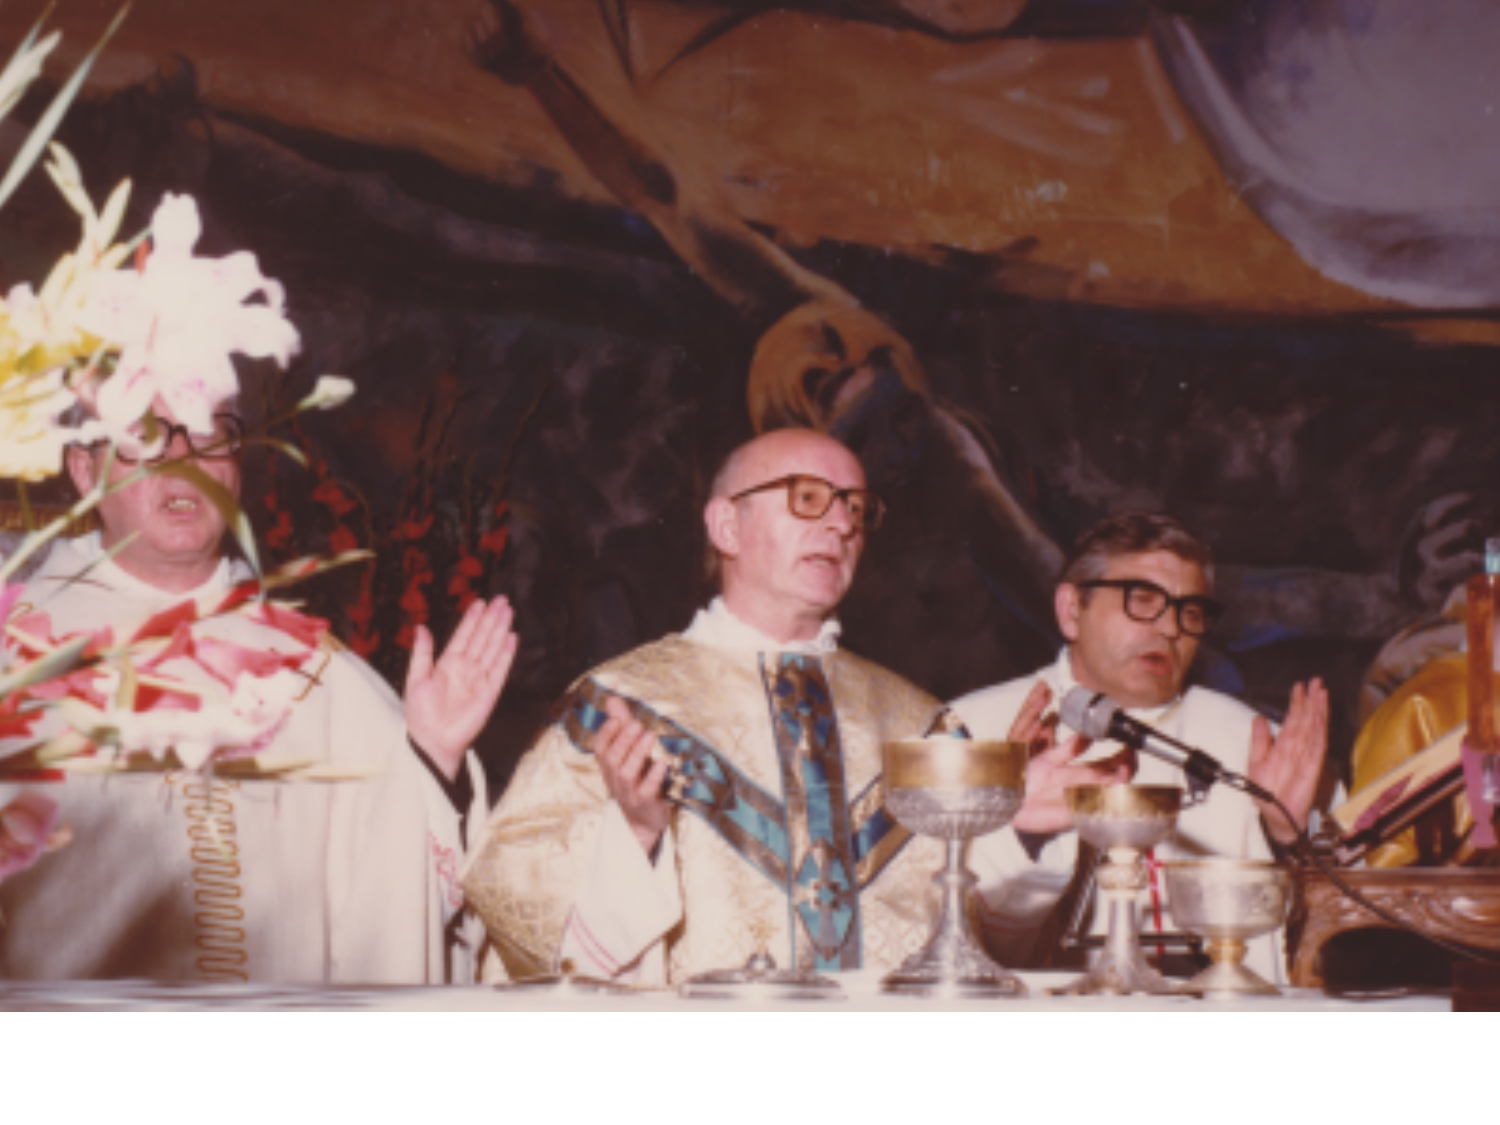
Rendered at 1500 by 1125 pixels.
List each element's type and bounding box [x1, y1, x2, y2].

list [0, 0, 1500, 1012]
